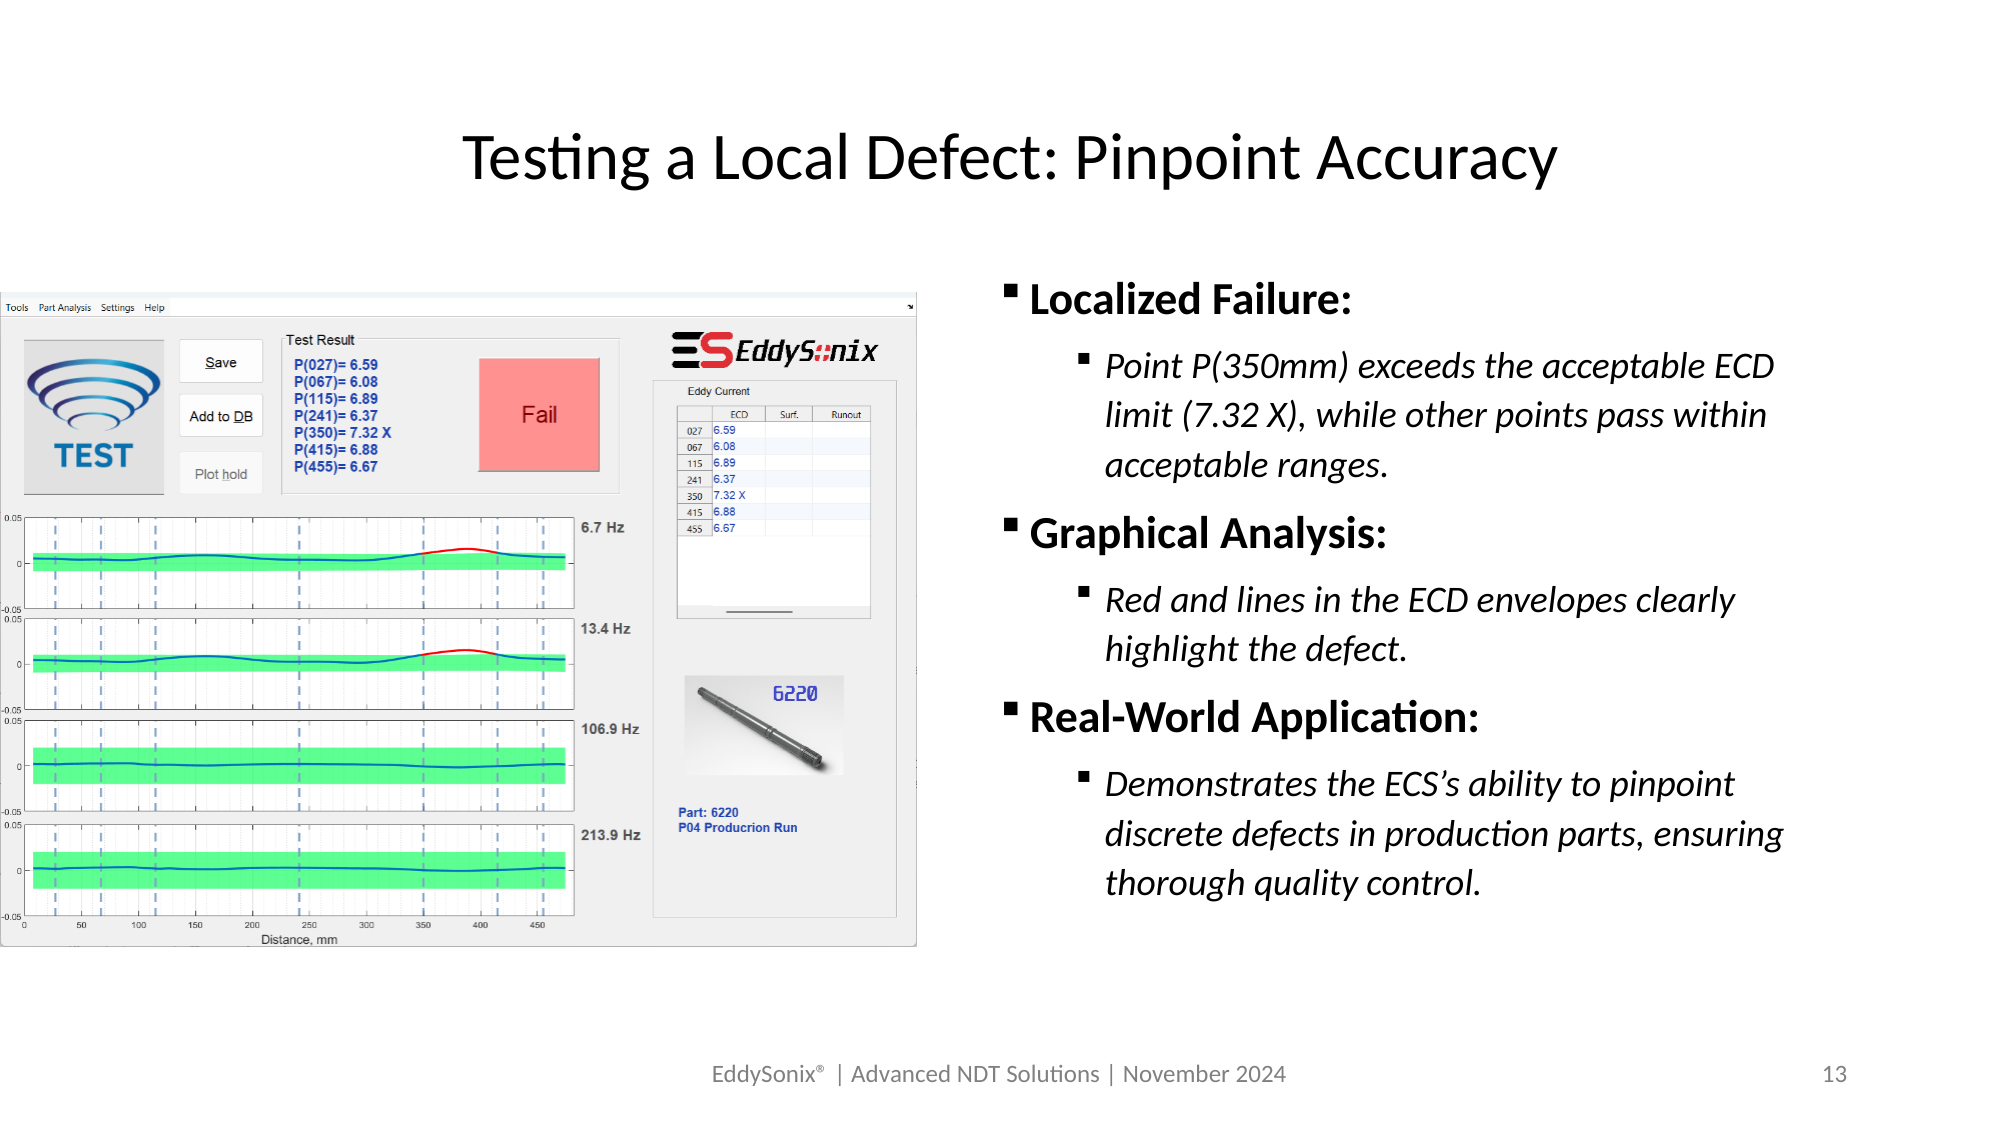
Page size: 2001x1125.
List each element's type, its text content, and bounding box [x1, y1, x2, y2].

picture [0, 291, 917, 948]
slide_number 13 [1412, 1042, 1863, 1103]
footer EddySonix® | Advanced NDT Solutions | November 2024 [557, 1042, 1412, 1103]
list Localized Failure: Point P(350mm) exceeds the acceptable ECD limit (7.32 X), while other points pass within acceptable ranges. Graphical Analysis: Red and lines in the ECD envelopes clearly highlight the defect. Real-World Application: Demonstrates the ECS’s ability to pinpoint discrete defects in production parts, ensuring thorough quality control. [977, 255, 1863, 984]
title Testing a Local Defect: Pinpoint Accuracy [163, 60, 1859, 256]
